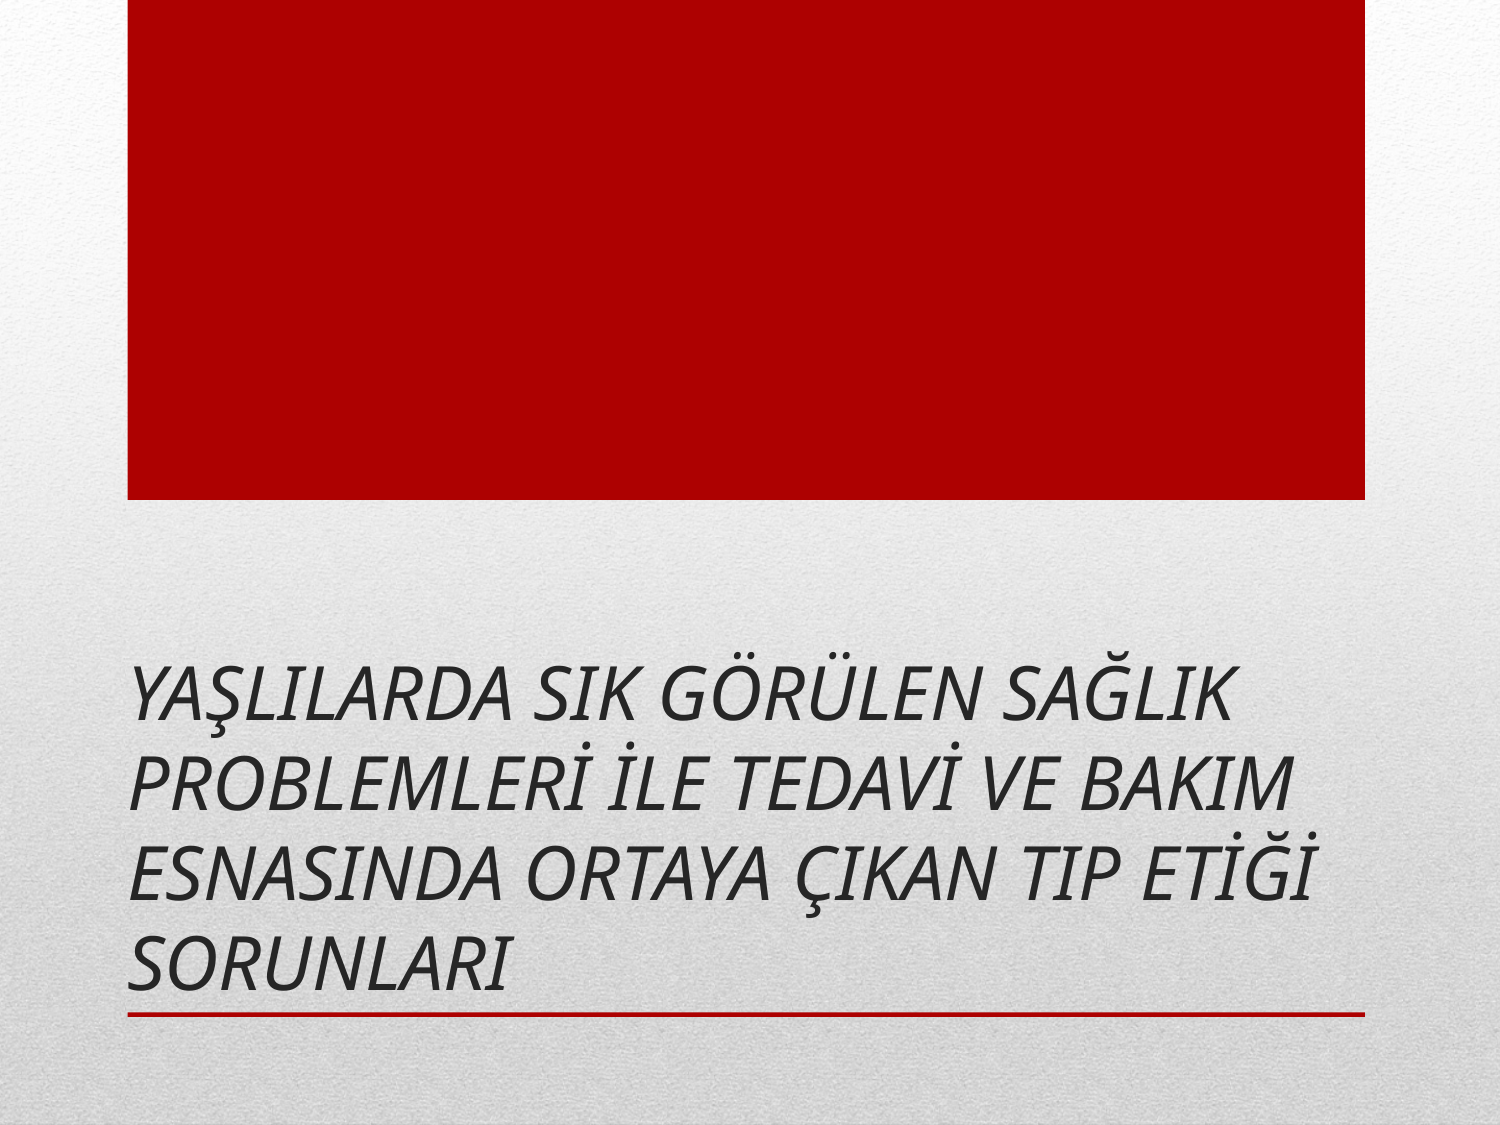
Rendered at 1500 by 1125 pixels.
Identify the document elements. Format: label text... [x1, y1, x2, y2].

title YAŞLILARDA SIK GÖRÜLEN SAĞLIK PROBLEMLERİ İLE TEDAVİ VE BAKIM ESNASINDA ORTAYA ÇIKAN TIP ETİĞİ SORUNLARI [112, 763, 1350, 1014]
